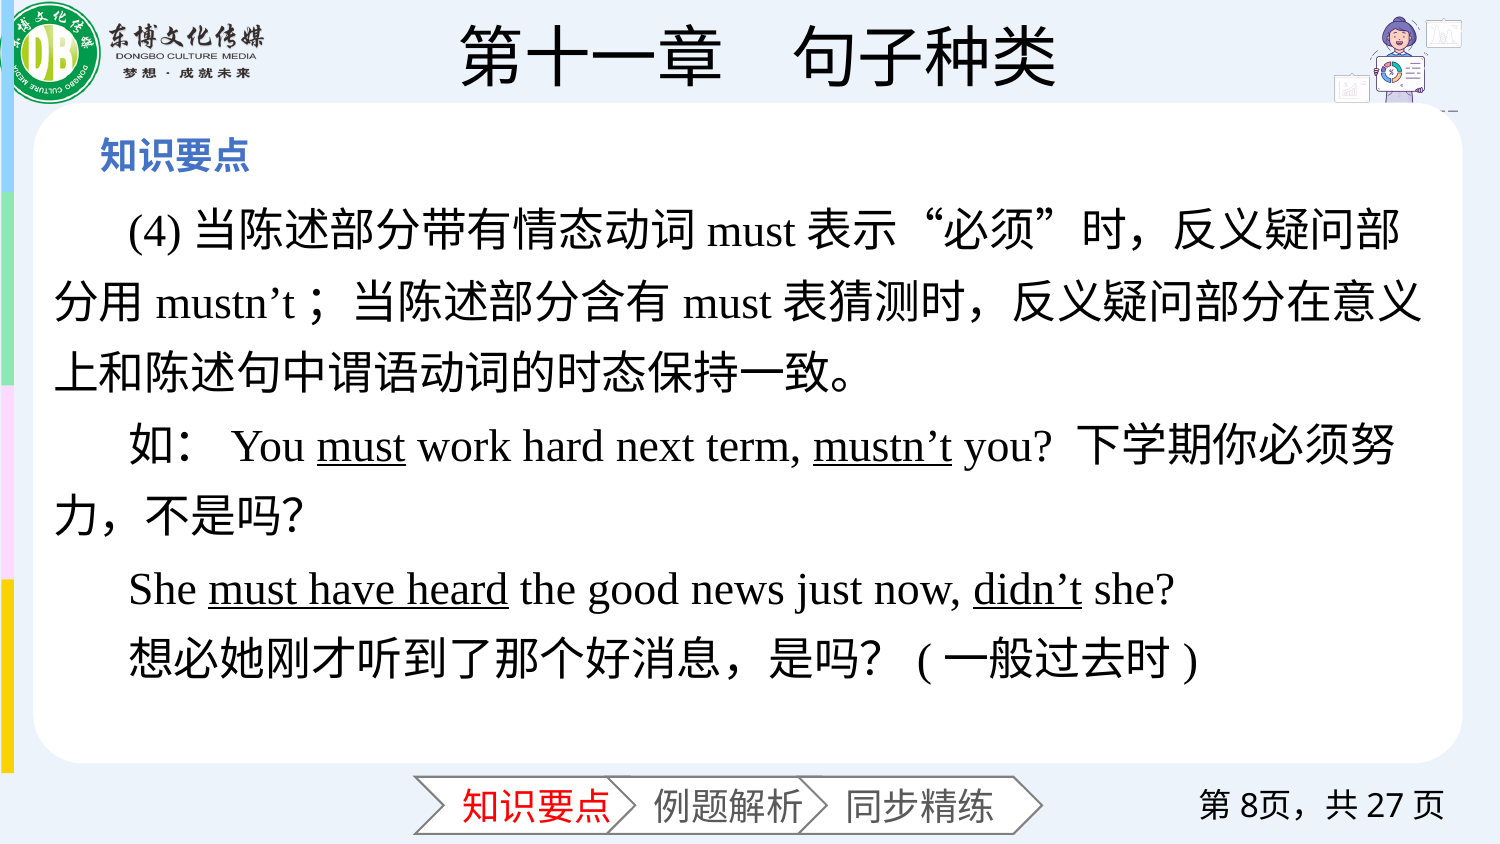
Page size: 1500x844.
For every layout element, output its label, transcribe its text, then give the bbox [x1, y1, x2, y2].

text_box (4)当陈述部分带有情态动词must表示“必须”时，反义疑问部分用mustn’t；当陈述部分含有must表猜测时，反义疑问部分在意义上和陈述句中谓语动词的时态保持一致。 如：You must work hard next term, mustn’t you? 下学期你必须努力，不是吗？ She must have heard the good news just now, didn’t she? 想必她刚才听到了那个好消息，是吗？(一般过去时) [38, 177, 1457, 712]
picture [1312, 0, 1487, 131]
picture [14, 1, 265, 104]
